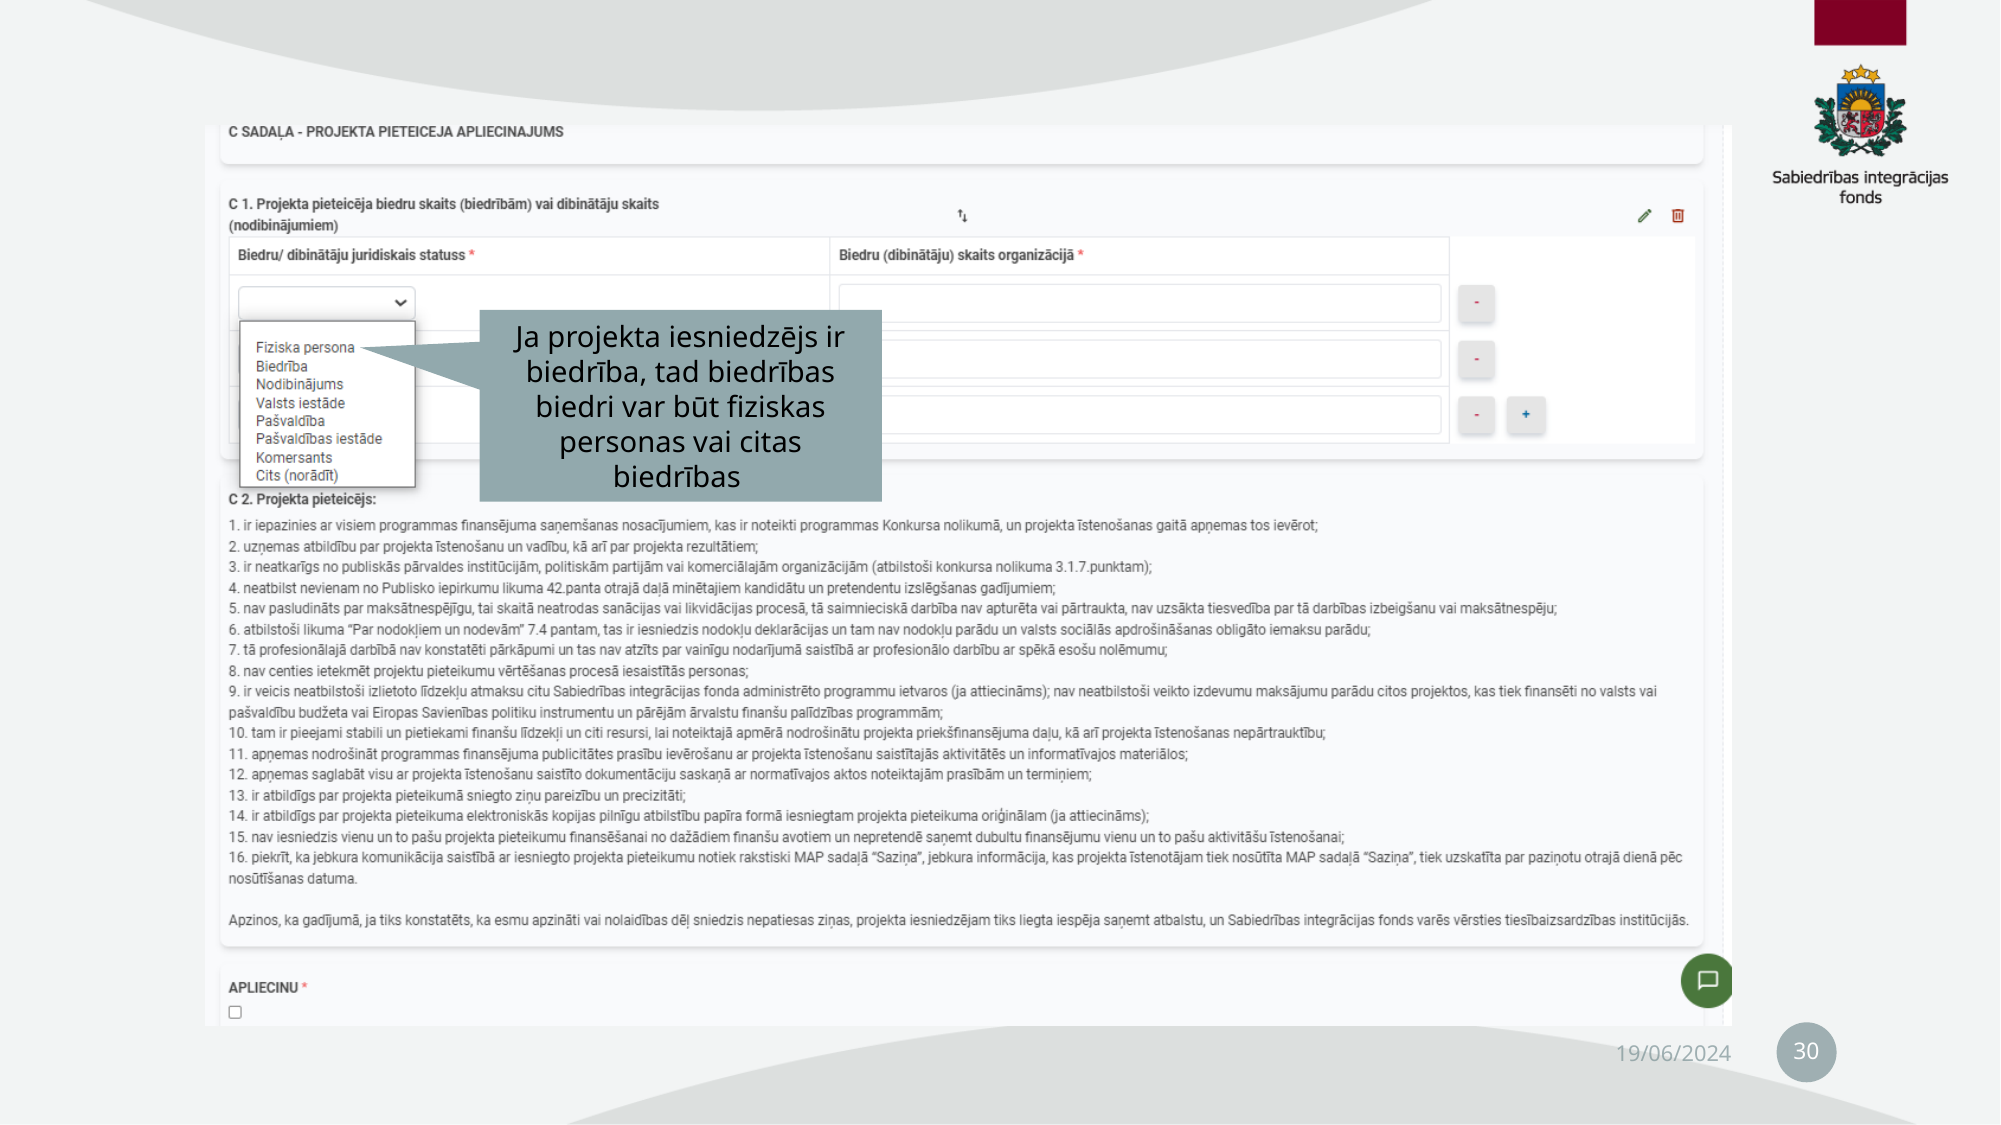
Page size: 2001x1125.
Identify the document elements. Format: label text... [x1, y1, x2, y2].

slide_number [1294, 1025, 1747, 1079]
picture [0, 0, 2001, 1125]
slide_number 30 [1776, 1022, 1837, 1083]
